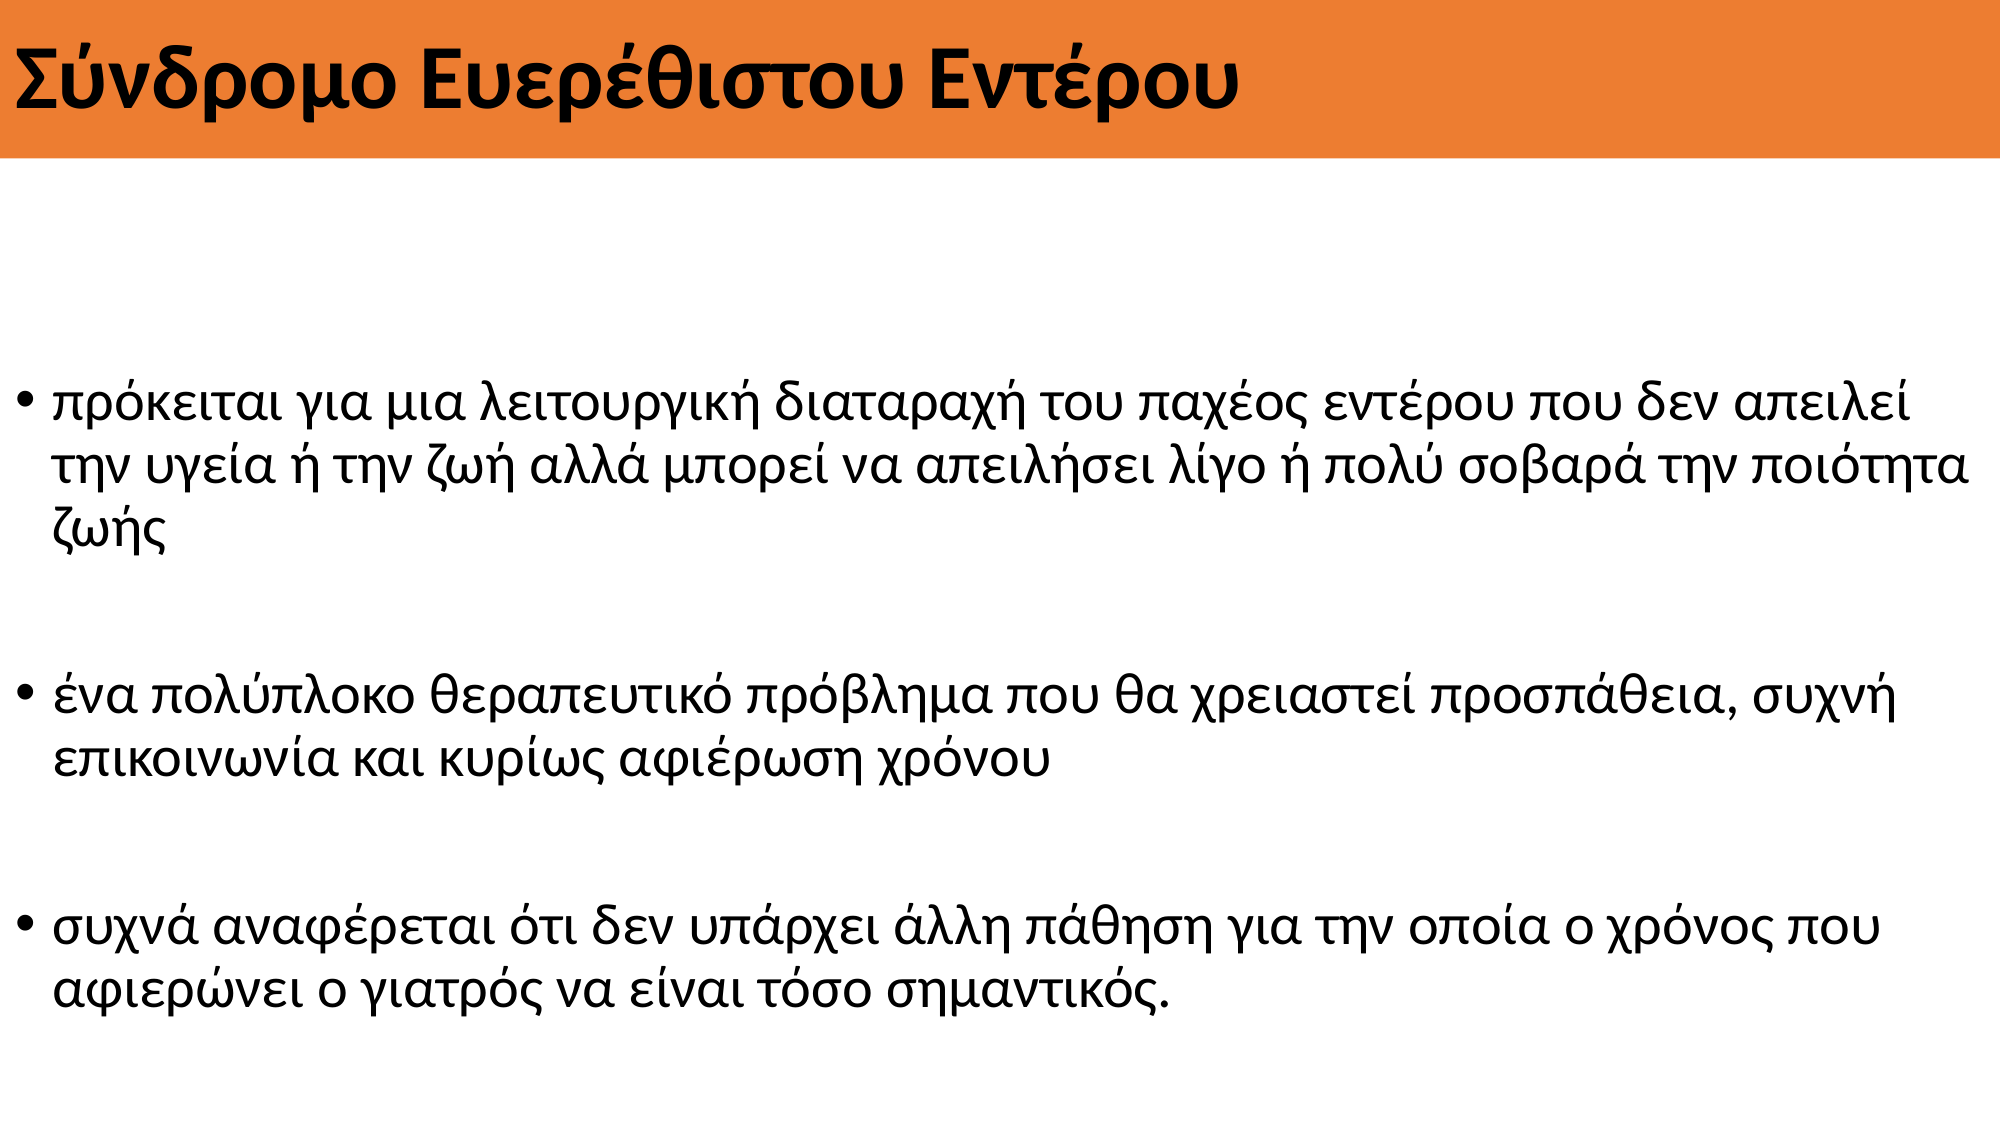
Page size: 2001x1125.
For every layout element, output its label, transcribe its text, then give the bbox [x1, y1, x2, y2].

title Σύνδρομο Ευερέθιστου Εντέρου [0, 0, 2000, 159]
list πρόκειται για μια λειτουργική διαταραχή του παχέος εντέρου που δεν απειλεί την υγεία ή την ζωή αλλά μπορεί να απειλήσει λίγο ή πολύ σοβαρά την ποιότητα ζωής ένα πολύπλοκο θεραπευτικό πρόβλημα που θα χρειαστεί προσπάθεια, συχνή επικοινωνία και κυρίως αφιέρωση χρόνου συχνά αναφέρεται ότι δεν υπάρχει άλλη πάθηση για την οποία ο χρόνος που αφιερώνει ο γιατρός να είναι τόσο σημαντικός. [0, 188, 2000, 1125]
